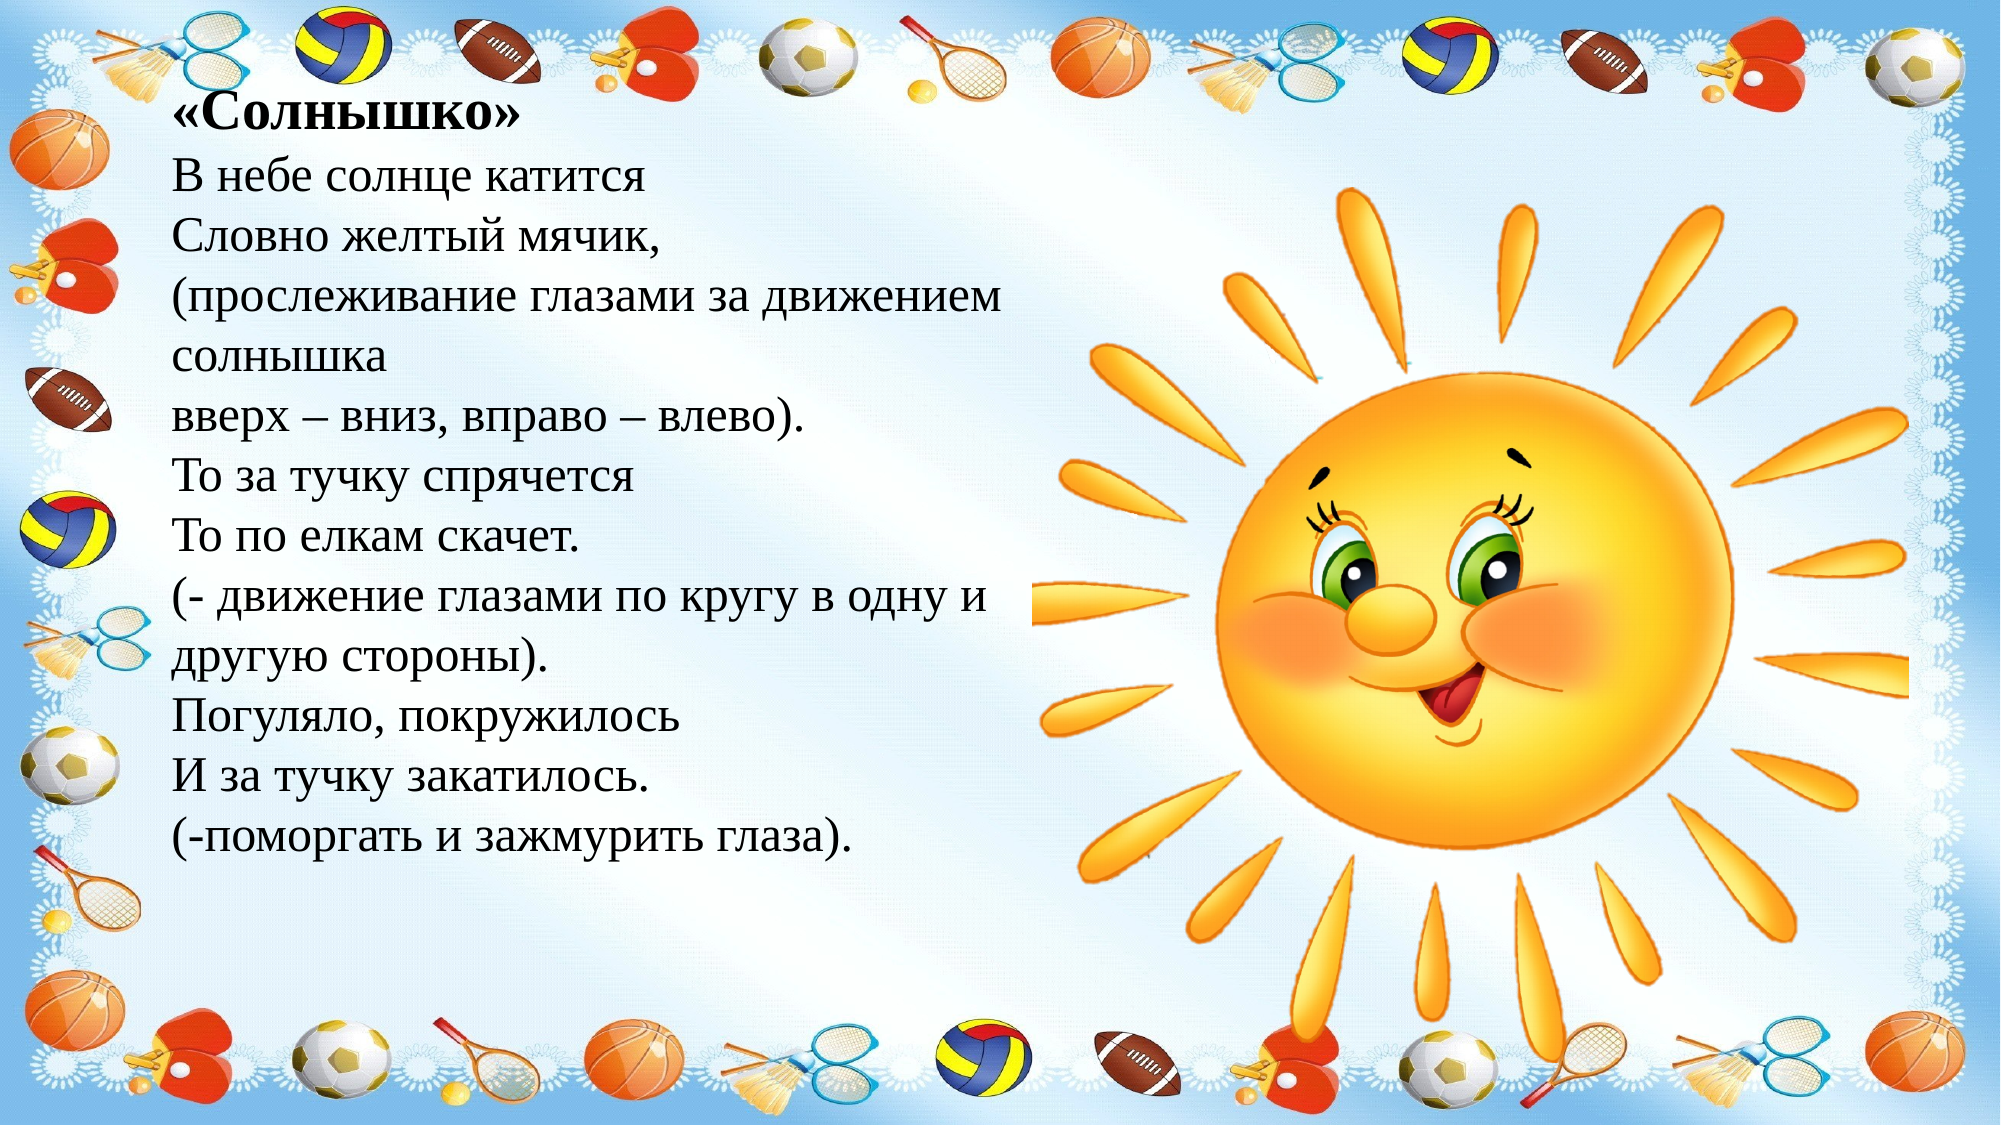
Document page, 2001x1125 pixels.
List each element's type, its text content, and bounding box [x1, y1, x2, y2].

text_box «Солнышко» В небе солнце катится Словно желтый мячик, (прослеживание глазами за движением солнышка вверх – вниз, вправо – влево). То за тучку спрячется То по елкам скачет. (- движение глазами по кругу в одну и другую стороны). Погуляло, покружилось И за тучку закатилось. (-поморгать и зажмурить глаза). [156, 64, 1157, 959]
picture [0, 0, 2001, 1125]
